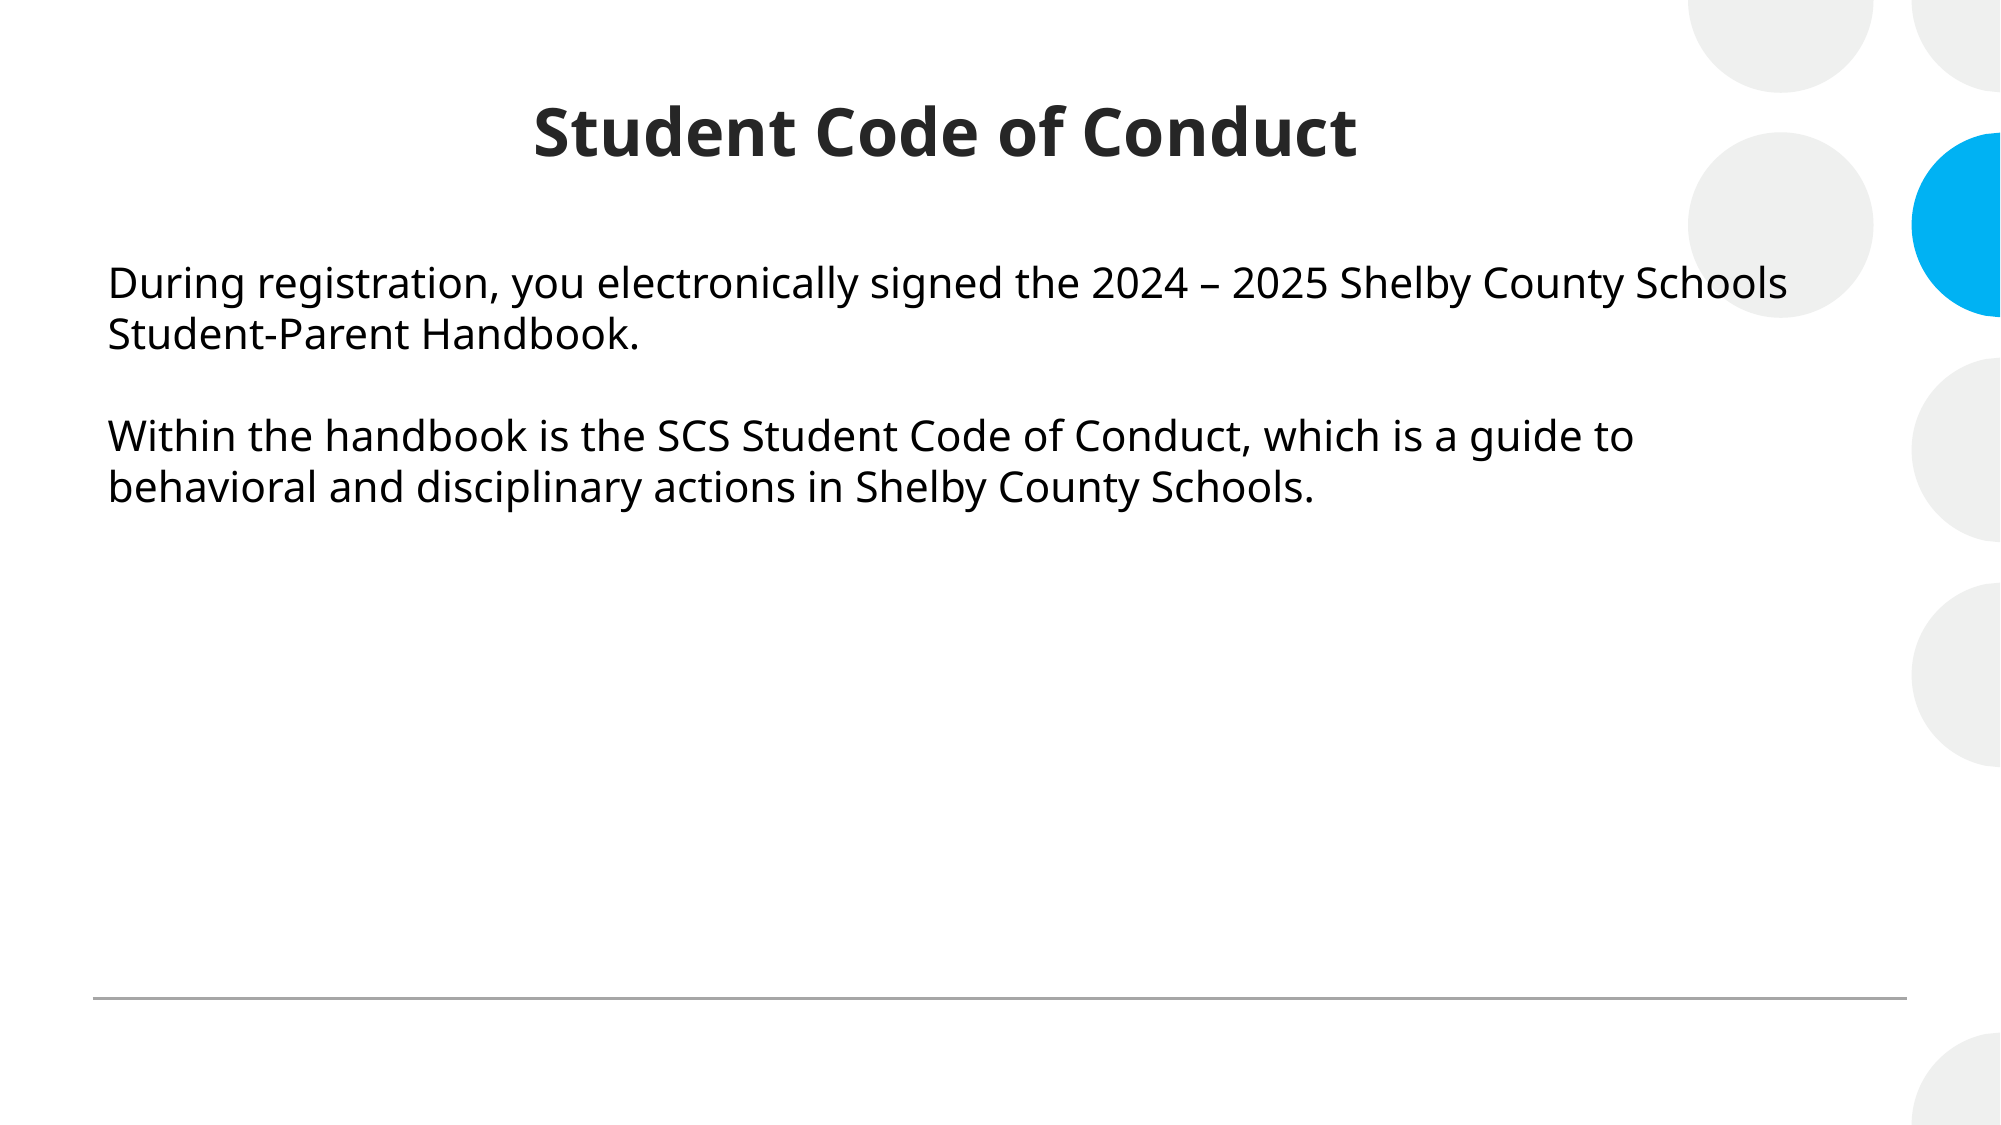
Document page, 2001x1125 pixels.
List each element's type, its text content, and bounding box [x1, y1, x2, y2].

text_box Student Code of Conduct [518, 82, 1403, 178]
title During registration, you electronically signed the 2024 – 2025 Shelby County Schools Student-Parent Handbook. Within the handbook is the SCS Student Code of Conduct, which is a guide to behavioral and disciplinary actions in Shelby County Schools. [92, 248, 1835, 524]
